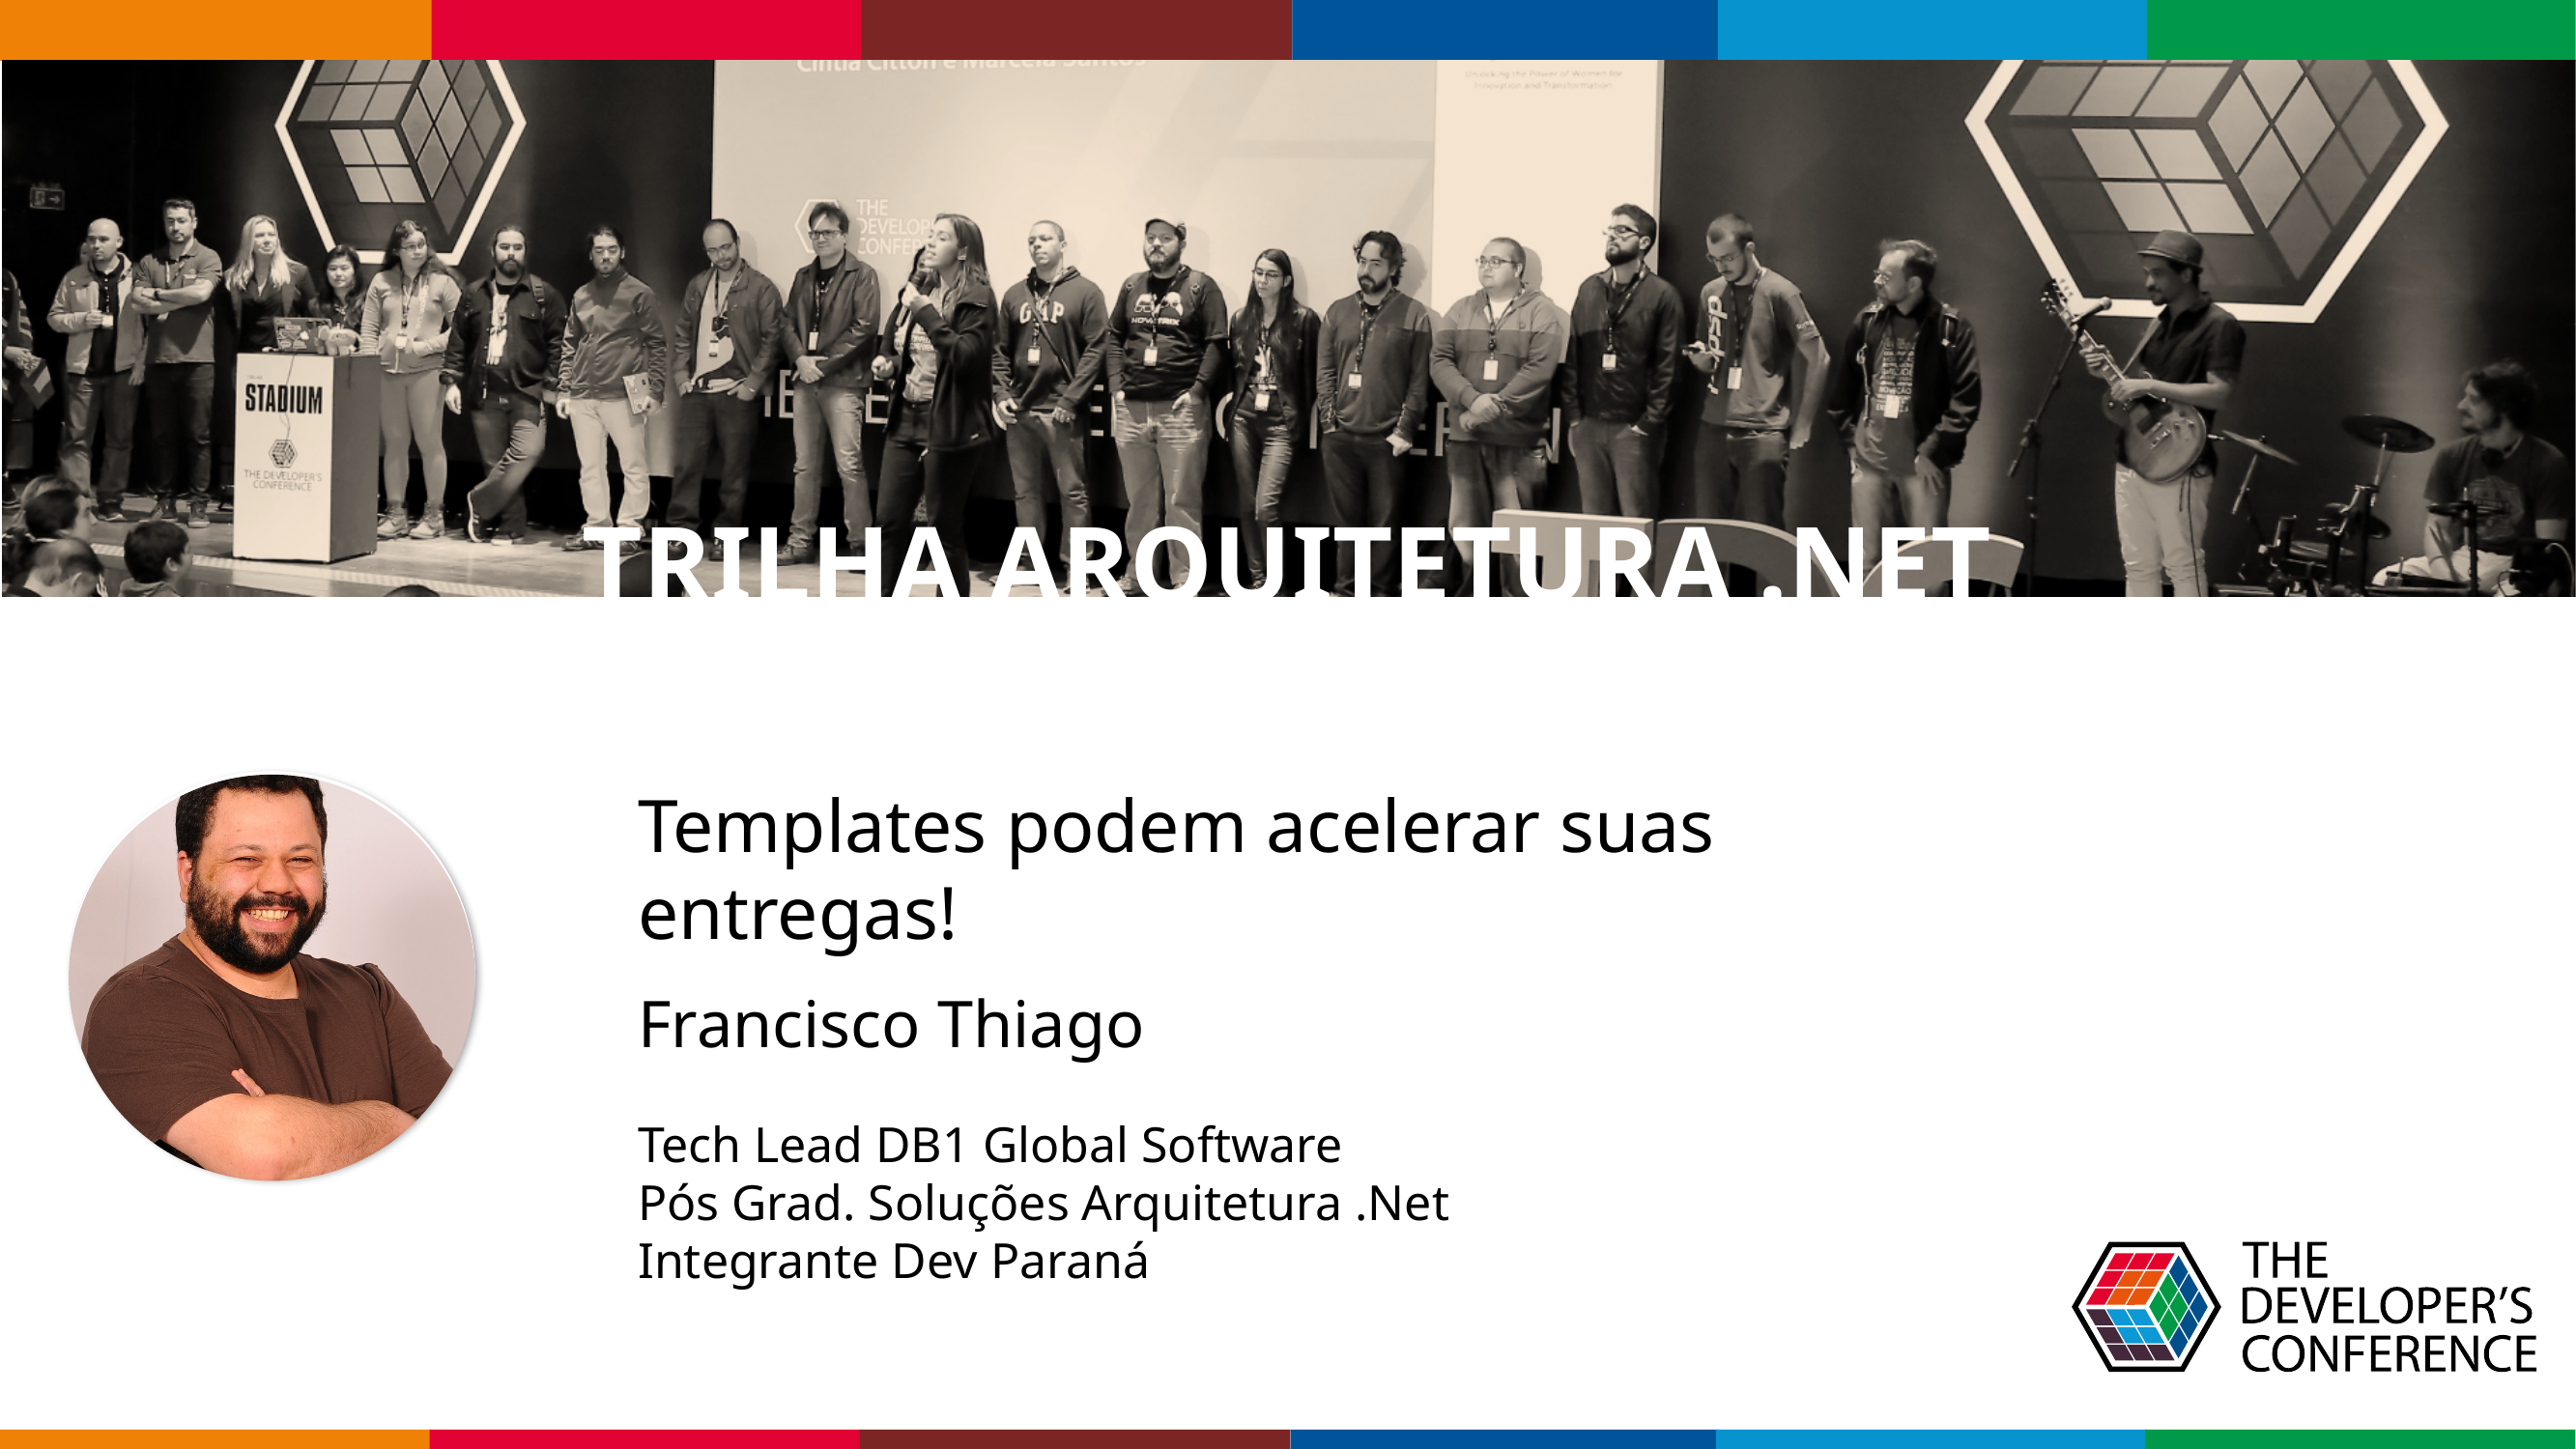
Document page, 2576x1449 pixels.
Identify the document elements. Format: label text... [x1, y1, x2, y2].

list Francisco Thiago [623, 976, 2050, 1050]
list Templates podem acelerar suas entregas! [623, 773, 2050, 947]
picture [69, 774, 475, 1181]
list Tech Lead DB1 Global Software Pós Grad. Soluções Arquitetura .Net Integrante Dev Paraná [623, 1107, 2050, 1326]
title TRILHA ARQUITETURA .NET [113, 504, 2463, 633]
